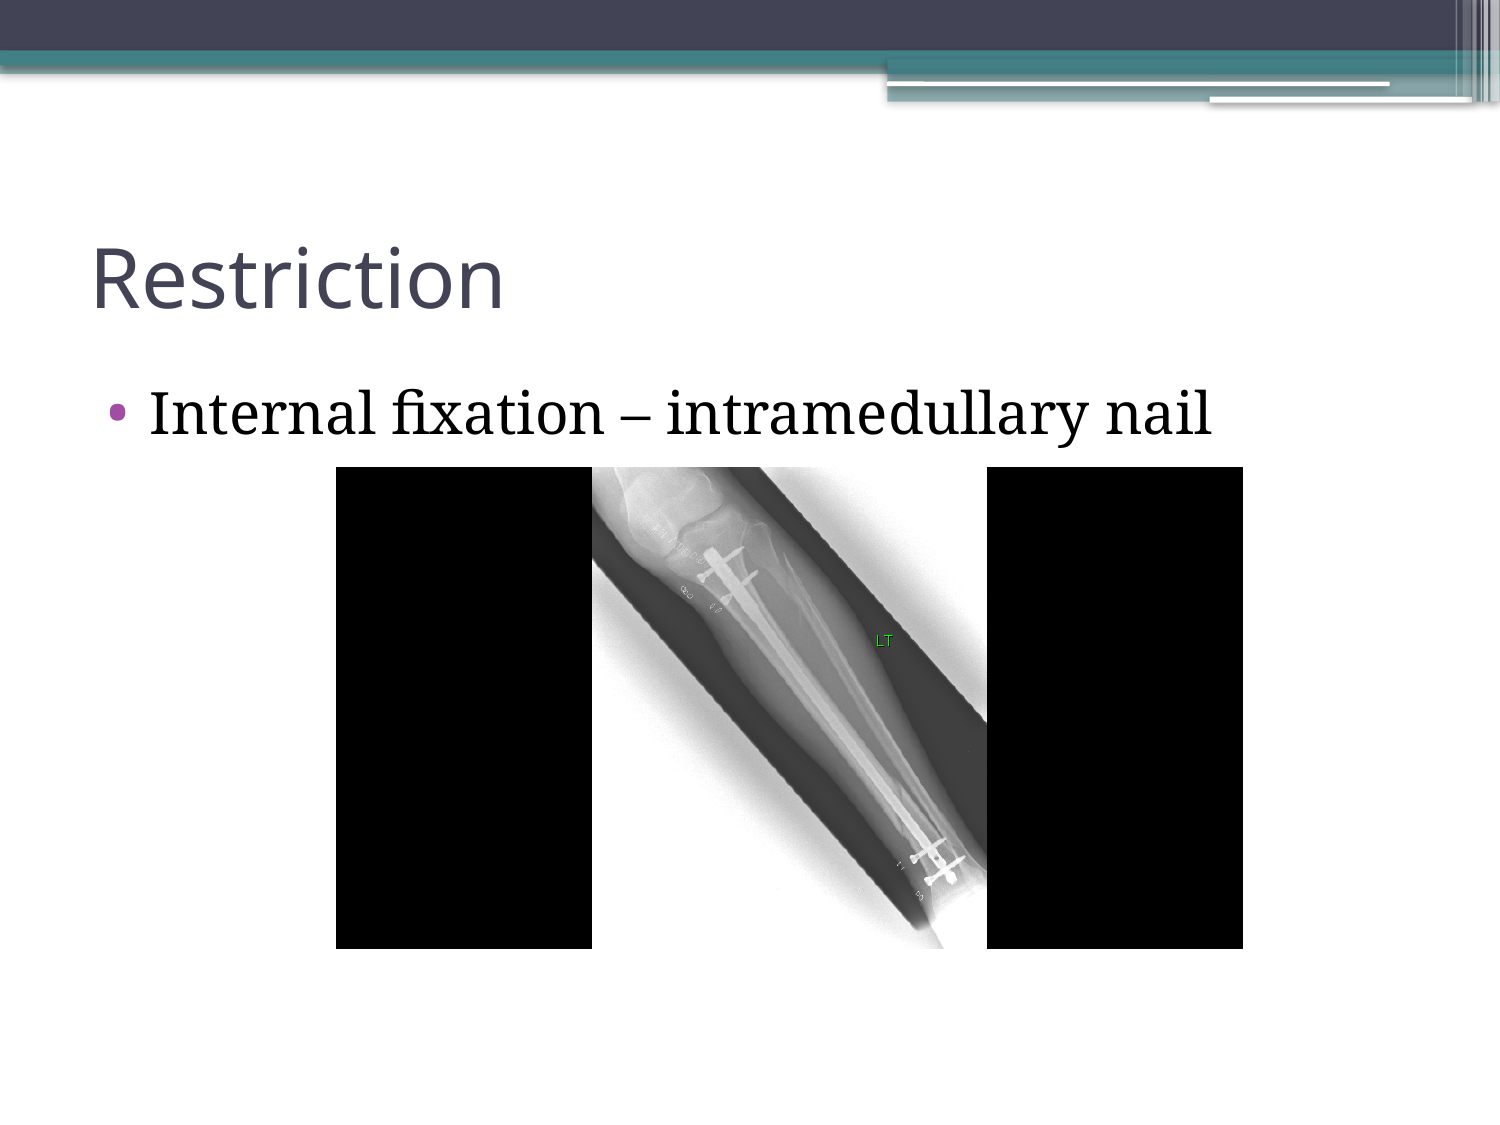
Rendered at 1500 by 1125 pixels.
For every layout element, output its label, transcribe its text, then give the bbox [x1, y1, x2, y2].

title Restriction [75, 187, 1425, 363]
list Internal fixation – intramedullary nail [75, 368, 1425, 1079]
picture [336, 467, 1243, 949]
